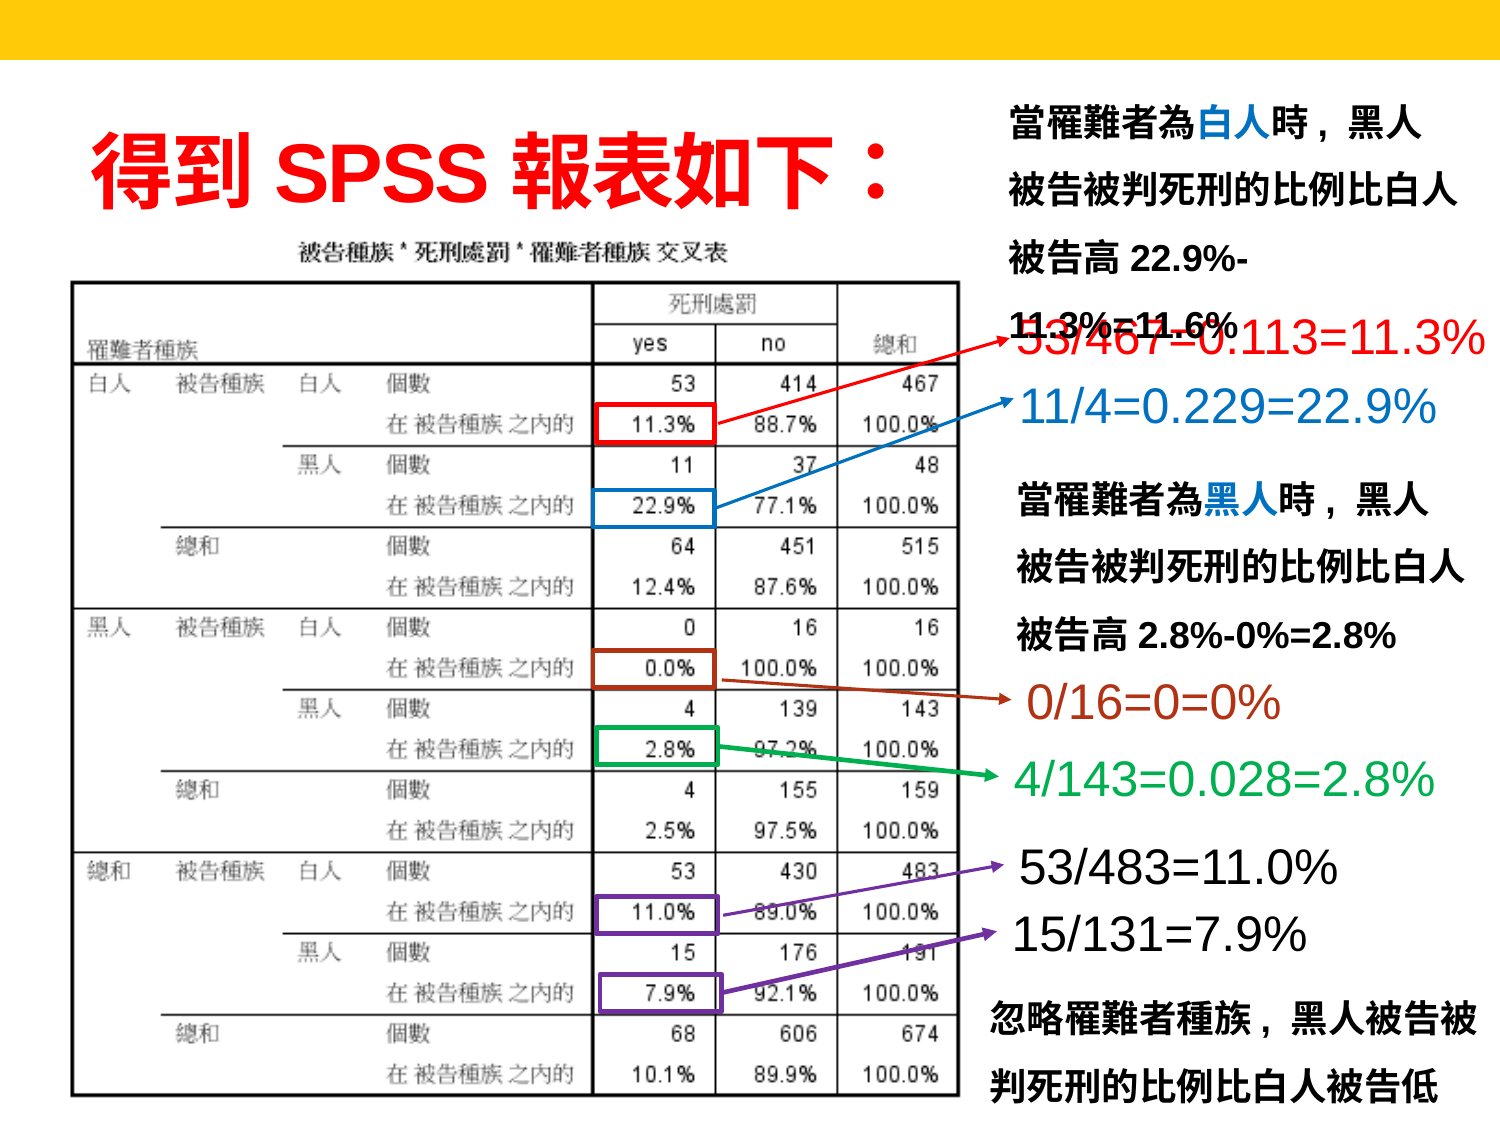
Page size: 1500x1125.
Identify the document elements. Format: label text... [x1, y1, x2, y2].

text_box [717, 746, 997, 778]
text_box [721, 679, 1011, 701]
text_box 忽略罹難者種族, 黑人被告被判死刑的比例比白人被告低 [974, 965, 1500, 1116]
text_box 0/16=0=0% [1011, 663, 1297, 738]
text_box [721, 931, 996, 993]
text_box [717, 337, 1011, 395]
text_box 當罹難者為白人時, 黑人被告被判死刑的比例比白人被告高22.9%-11.3%=11.6% [993, 69, 1475, 354]
text_box 53/483=11.0% [1003, 827, 1354, 902]
title 得到SPSS報表如下： [75, 87, 993, 250]
picture [69, 235, 966, 1103]
text_box 11/4=0.229=22.9% [1018, 366, 1458, 442]
text_box 53/467=0.113=11.3% [1018, 296, 1500, 372]
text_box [714, 398, 1015, 509]
text_box 當罹難者為黑人時, 黑人被告被判死刑的比例比白人被告高2.8%-0%=2.8% [1001, 445, 1483, 663]
text_box 4/143=0.028=2.8% [998, 739, 1452, 814]
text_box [722, 864, 1003, 916]
text_box 15/131=7.9% [996, 902, 1323, 965]
